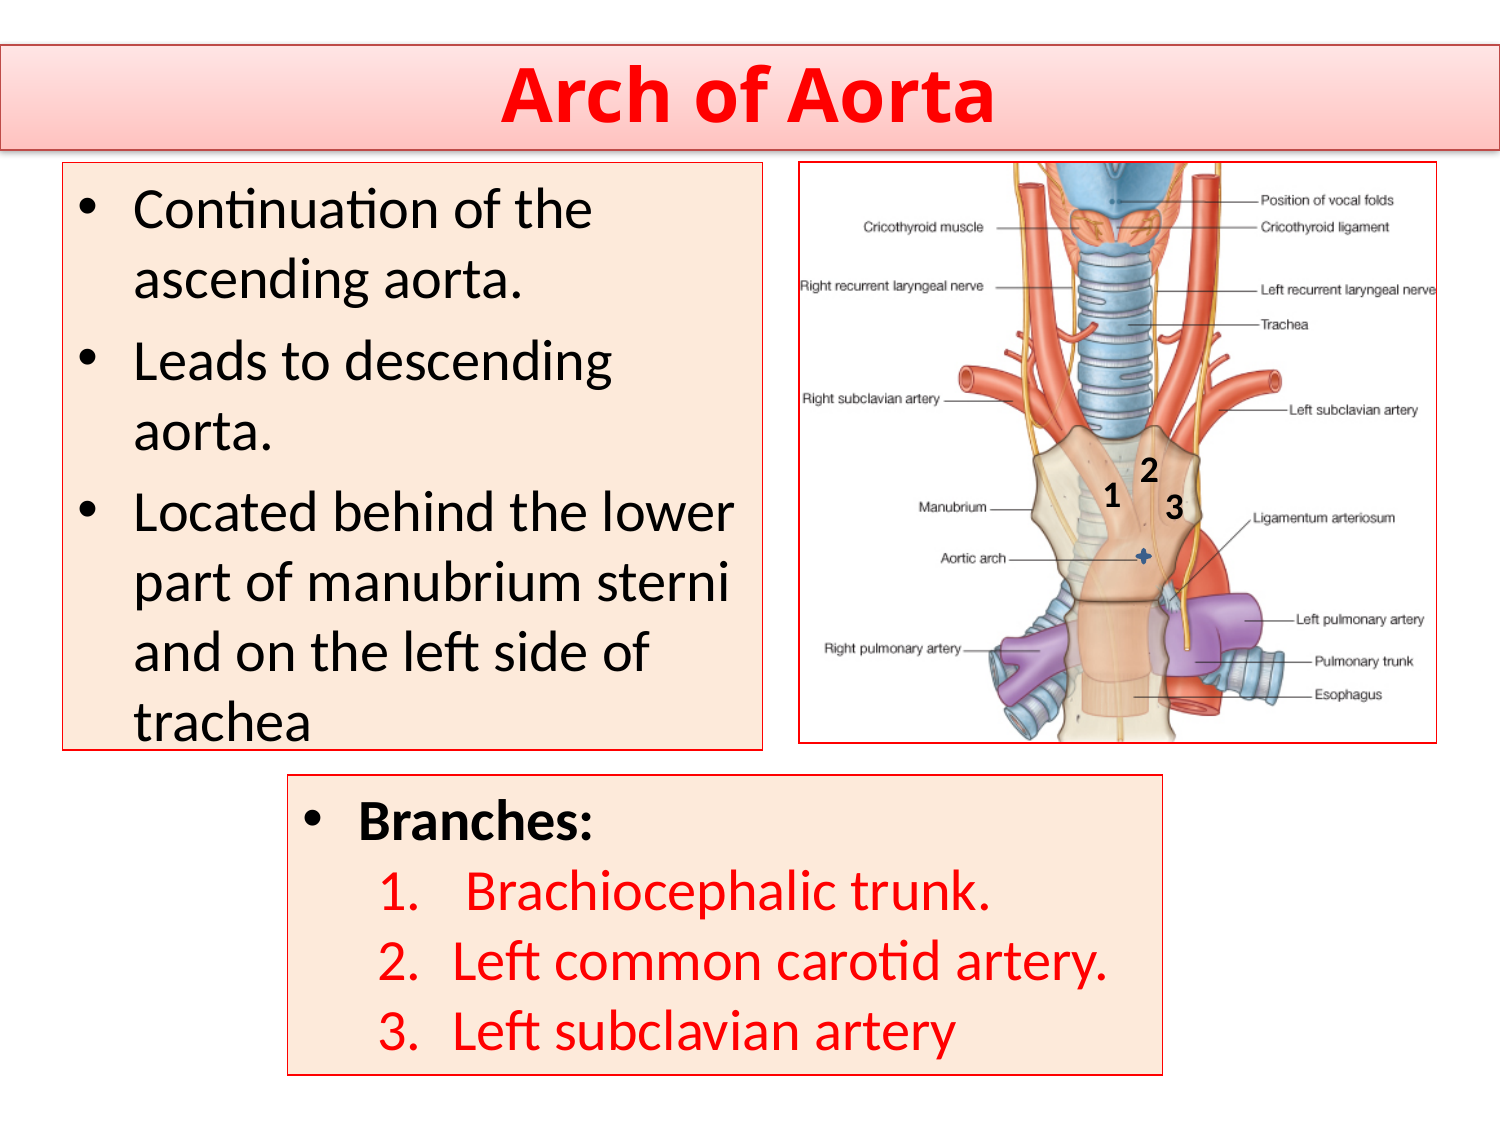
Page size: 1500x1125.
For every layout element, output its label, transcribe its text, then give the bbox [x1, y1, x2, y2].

list Continuation of the ascending aorta. Leads to descending aorta. Located behind the lower part of manubrium sterni and on the left side of trachea [62, 162, 763, 751]
title Arch of Aorta [0, 44, 1500, 151]
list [799, 162, 1437, 743]
text_box Branches: Brachiocephalic trunk. Left common carotid artery. Left subclavian artery [287, 774, 1163, 1075]
